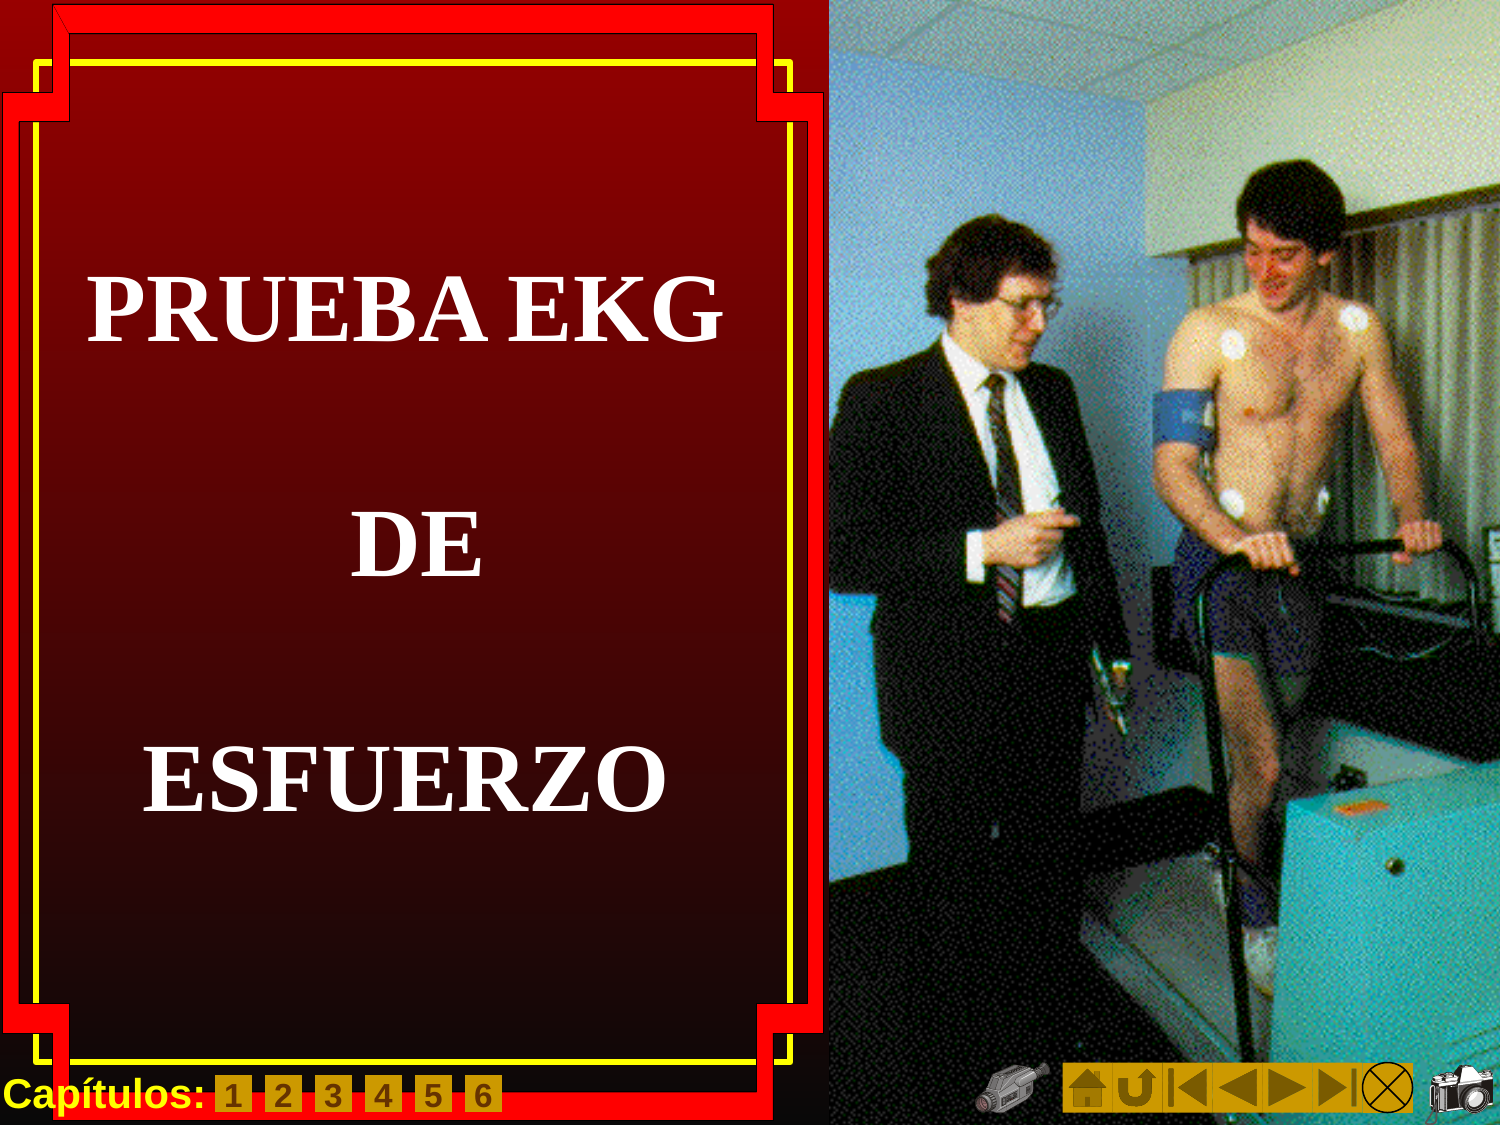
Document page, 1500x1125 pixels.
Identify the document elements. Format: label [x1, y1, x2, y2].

picture [0, 0, 824, 1125]
picture [974, 1062, 1050, 1113]
picture [1424, 1064, 1493, 1125]
text_box [824, 0, 1500, 1125]
